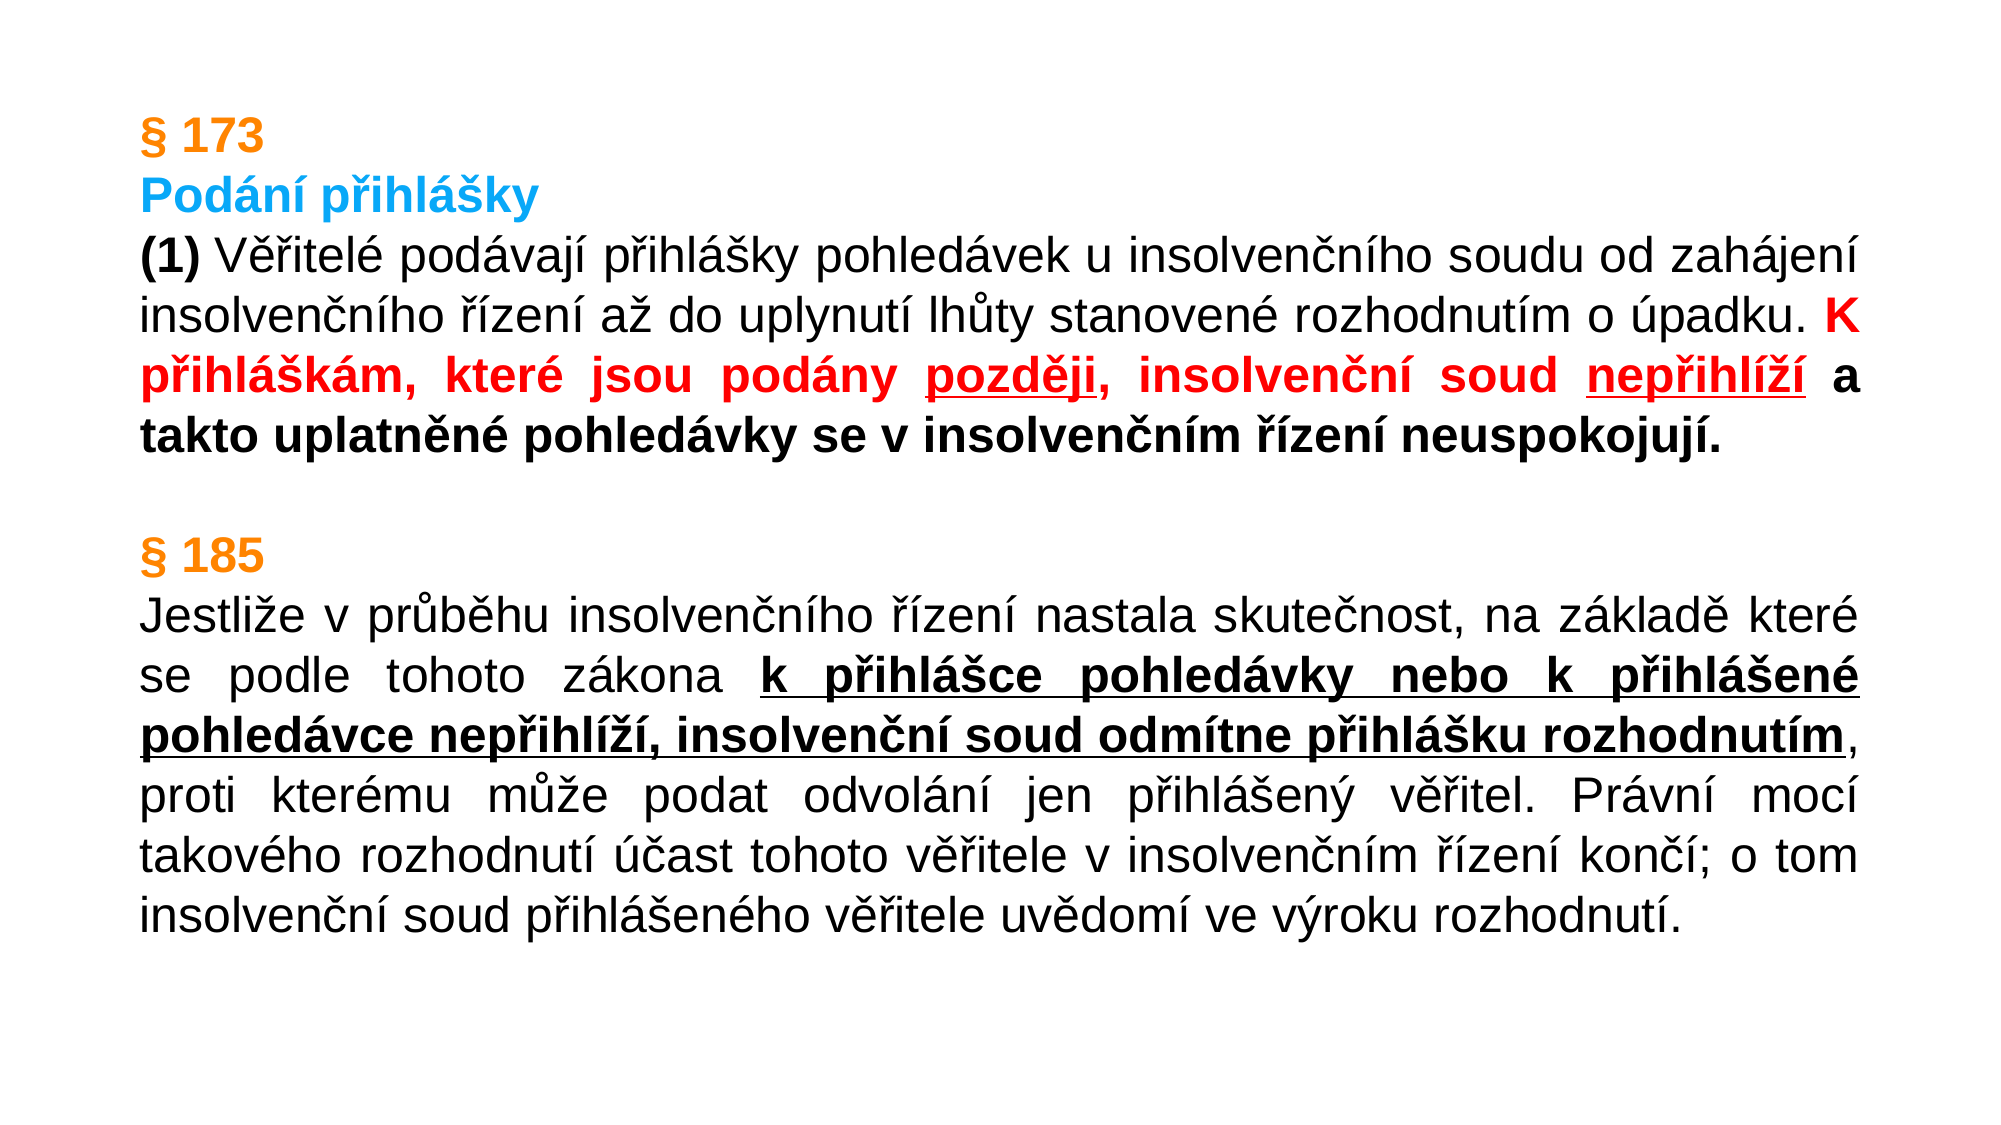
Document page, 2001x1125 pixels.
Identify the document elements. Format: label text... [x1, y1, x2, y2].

text_box § 173 Podání přihlášky (1) Věřitelé podávají přihlášky pohledávek u insolvenčního soudu od zahájení insolvenčního řízení až do uplynutí lhůty stanovené rozhodnutím o úpadku. K přihláškám, které jsou podány později, insolvenční soud nepřihlíží a takto uplatněné pohledávky se v insolvenčním řízení neuspokojují. § 185 Jestliže v průběhu insolvenčního řízení nastala skutečnost, na základě které se podle tohoto zákona k přihlášce pohledávky nebo k přihlášené pohledávce nepřihlíží, insolvenční soud odmítne přihlášku rozhodnutím, proti kterému může podat odvolání jen přihlášený věřitel. Právní mocí takového rozhodnutí účast tohoto věřitele v insolvenčním řízení končí; o tom insolvenční soud přihlášeného věřitele uvědomí ve výroku rozhodnutí. [124, 95, 1876, 1021]
